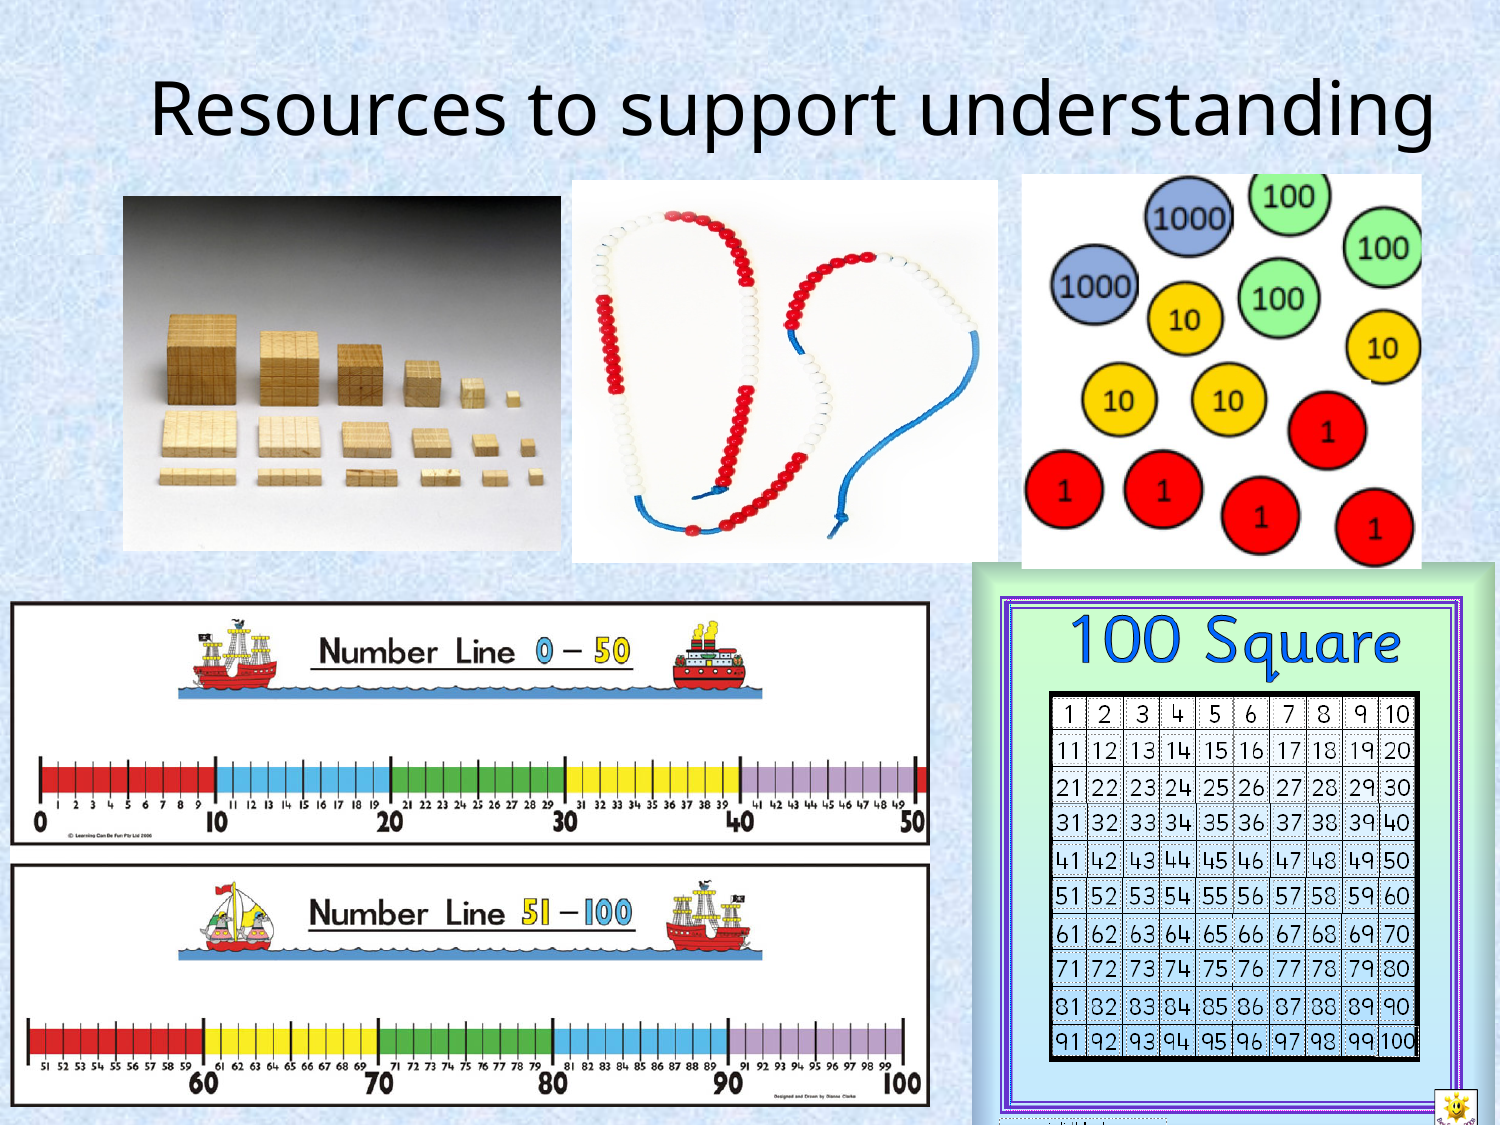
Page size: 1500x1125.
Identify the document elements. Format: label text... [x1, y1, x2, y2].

picture [0, 0, 1500, 1125]
title Resources to support understanding [76, 8, 1474, 197]
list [123, 196, 562, 551]
